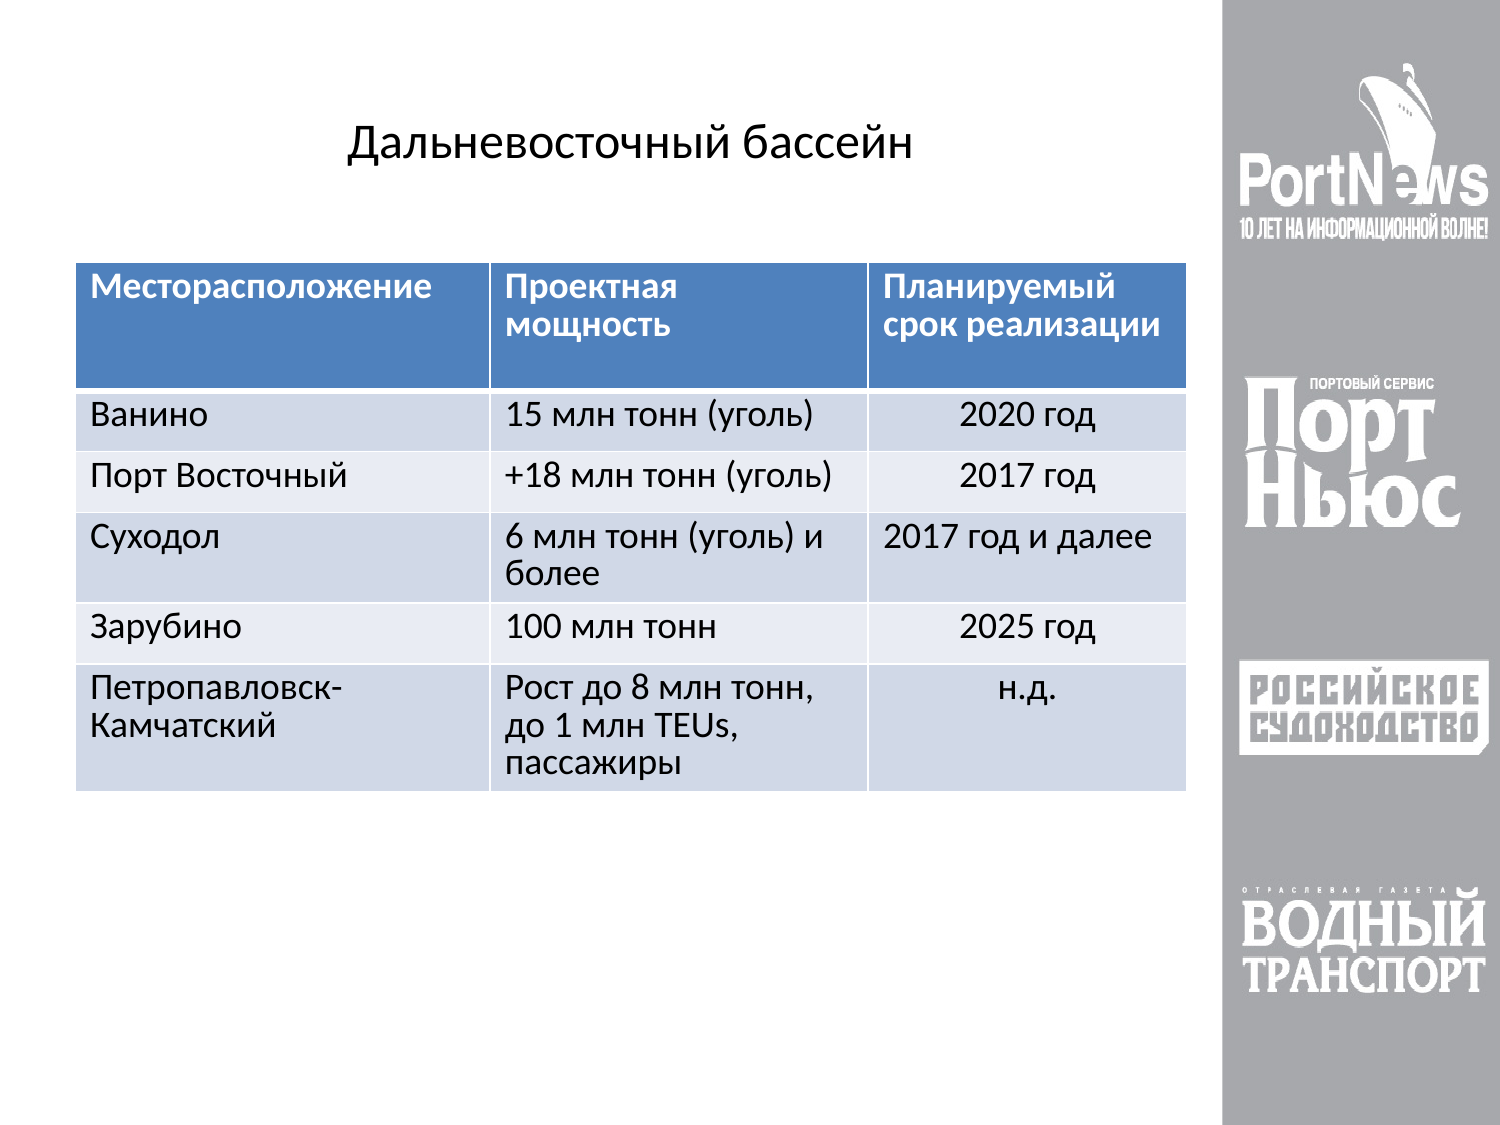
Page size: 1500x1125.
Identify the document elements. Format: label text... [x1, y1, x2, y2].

table_cell 100 млн тонн [491, 604, 867, 663]
table_cell н.д. [869, 665, 1186, 791]
table_header Проектная мощность [491, 263, 867, 388]
table_cell 2017 год [869, 452, 1186, 512]
picture [1222, 0, 1500, 1125]
table_cell Зарубино [76, 604, 489, 663]
table_cell Суходол [76, 513, 489, 602]
table_header Планируемый срок реализации [869, 263, 1186, 388]
table_cell +18 млн тонн (уголь) [491, 452, 867, 512]
table_cell Порт Восточный [76, 452, 489, 512]
table_header Месторасположение [76, 263, 489, 388]
table_cell 2025 год [869, 604, 1186, 663]
table_cell 2017 год и далее [869, 513, 1186, 602]
title Дальневосточный бассейн [75, 45, 1188, 233]
table_cell Петропавловск-Камчатский [76, 665, 489, 791]
table_cell Рост до 8 млн тонн, до 1 млн TEUs, пассажиры [491, 665, 867, 791]
table_cell Ванино [76, 394, 489, 451]
table_cell 2020 год [869, 394, 1186, 451]
table_cell 15 млн тонн (уголь) [491, 394, 867, 451]
table_cell 6 млн тонн (уголь) и более [491, 513, 867, 602]
